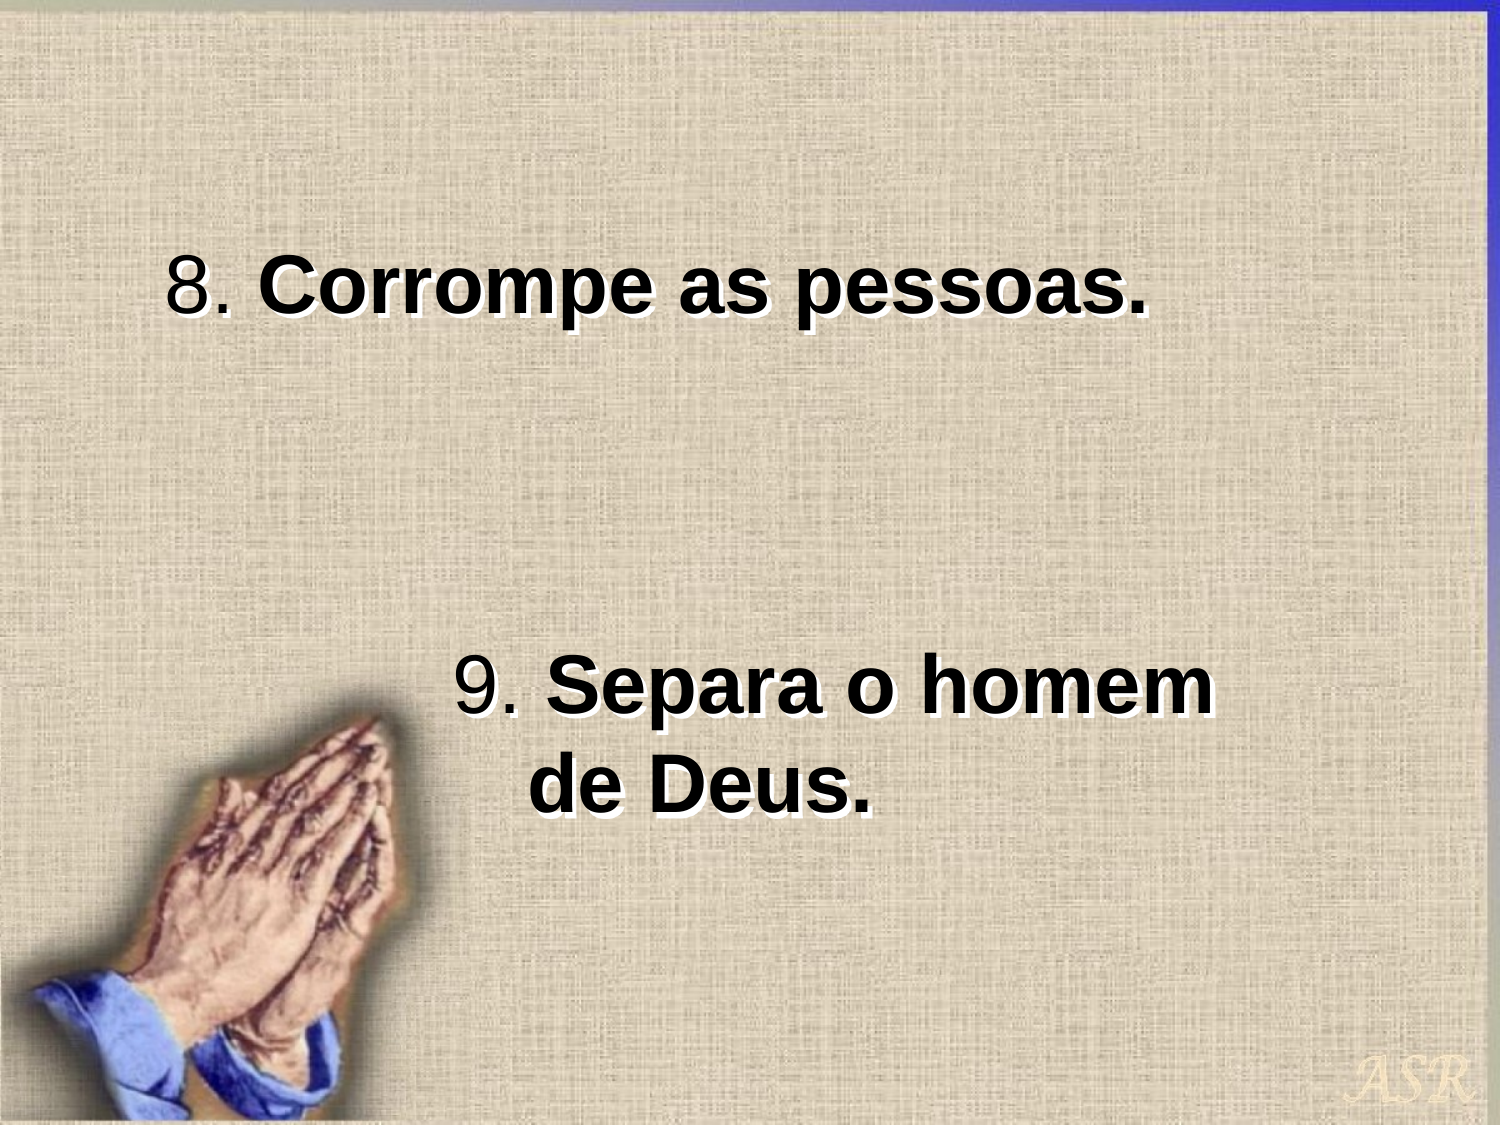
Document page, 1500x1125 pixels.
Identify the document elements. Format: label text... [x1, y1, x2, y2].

text_box 9. Separa o homem de Deus. [437, 622, 1338, 837]
picture [0, 0, 1500, 1125]
text_box 8. Corrompe as pessoas. [150, 222, 1500, 338]
